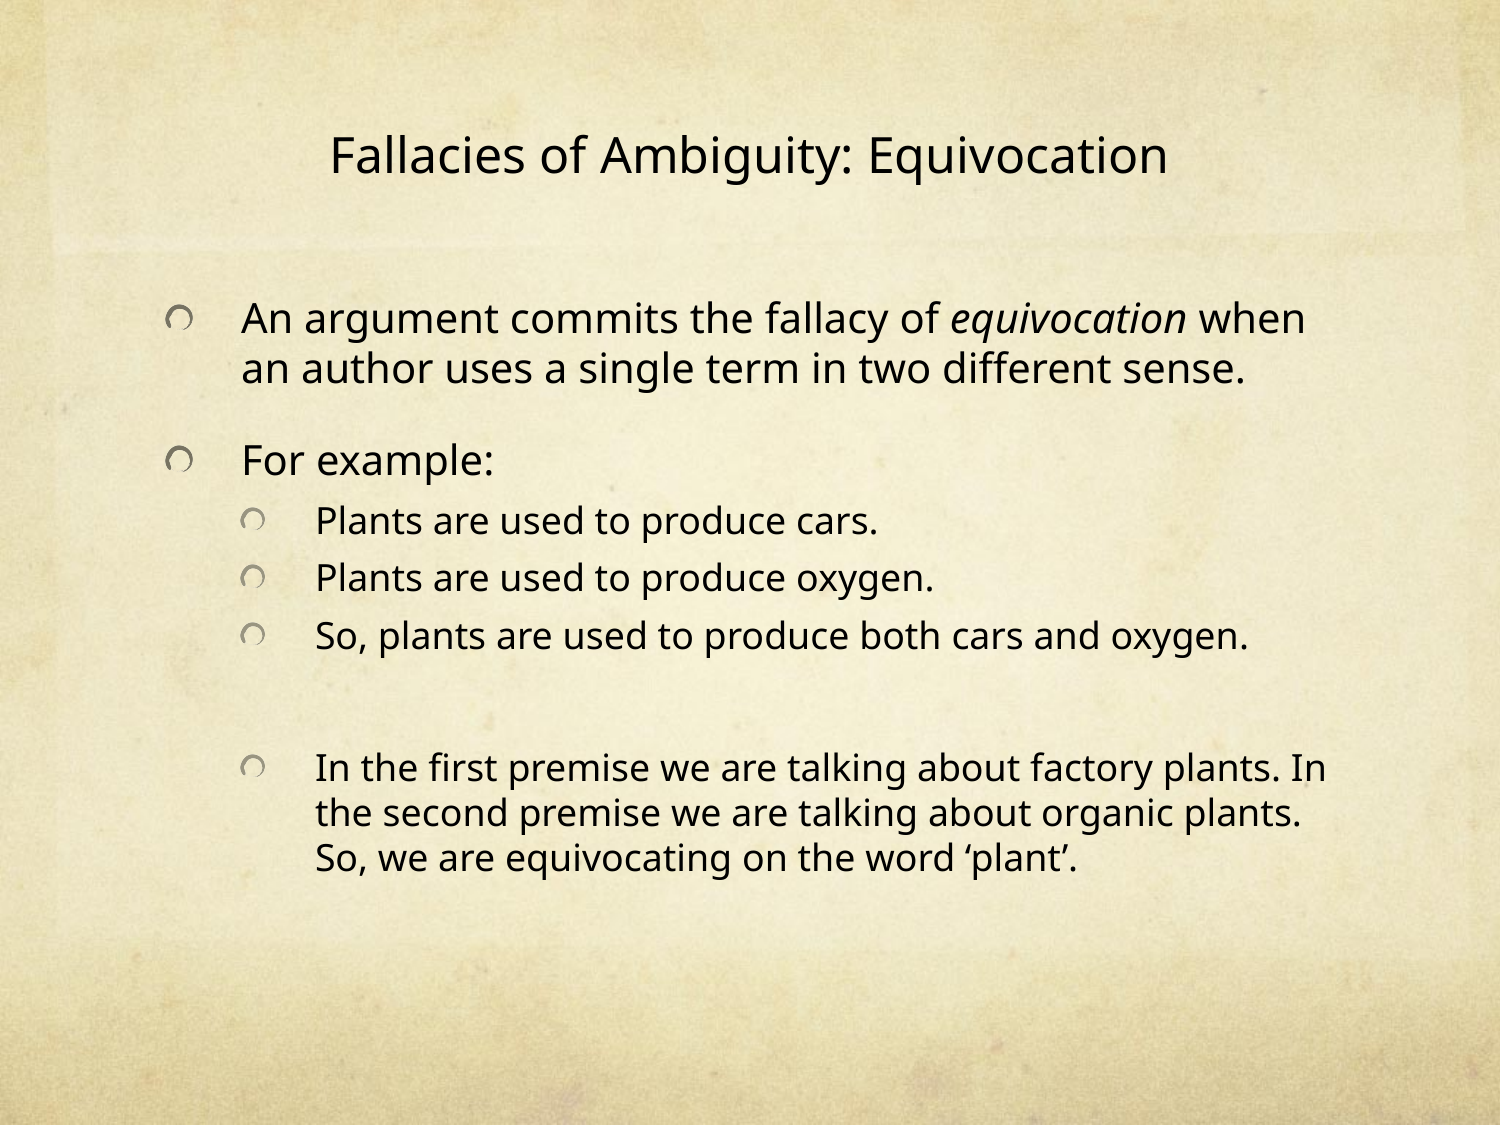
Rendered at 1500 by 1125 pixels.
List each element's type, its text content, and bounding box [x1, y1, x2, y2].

list An argument commits the fallacy of equivocation when an author uses a single term in two different sense. For example: Plants are used to produce cars. Plants are used to produce oxygen. So, plants are used to produce both cars and oxygen. In the first premise we are talking about factory plants. In the second premise we are talking about organic plants. So, we are equivocating on the word ‘plant’. [150, 284, 1350, 950]
title Fallacies of Ambiguity: Equivocation [150, 82, 1350, 225]
picture [0, 0, 1500, 1125]
